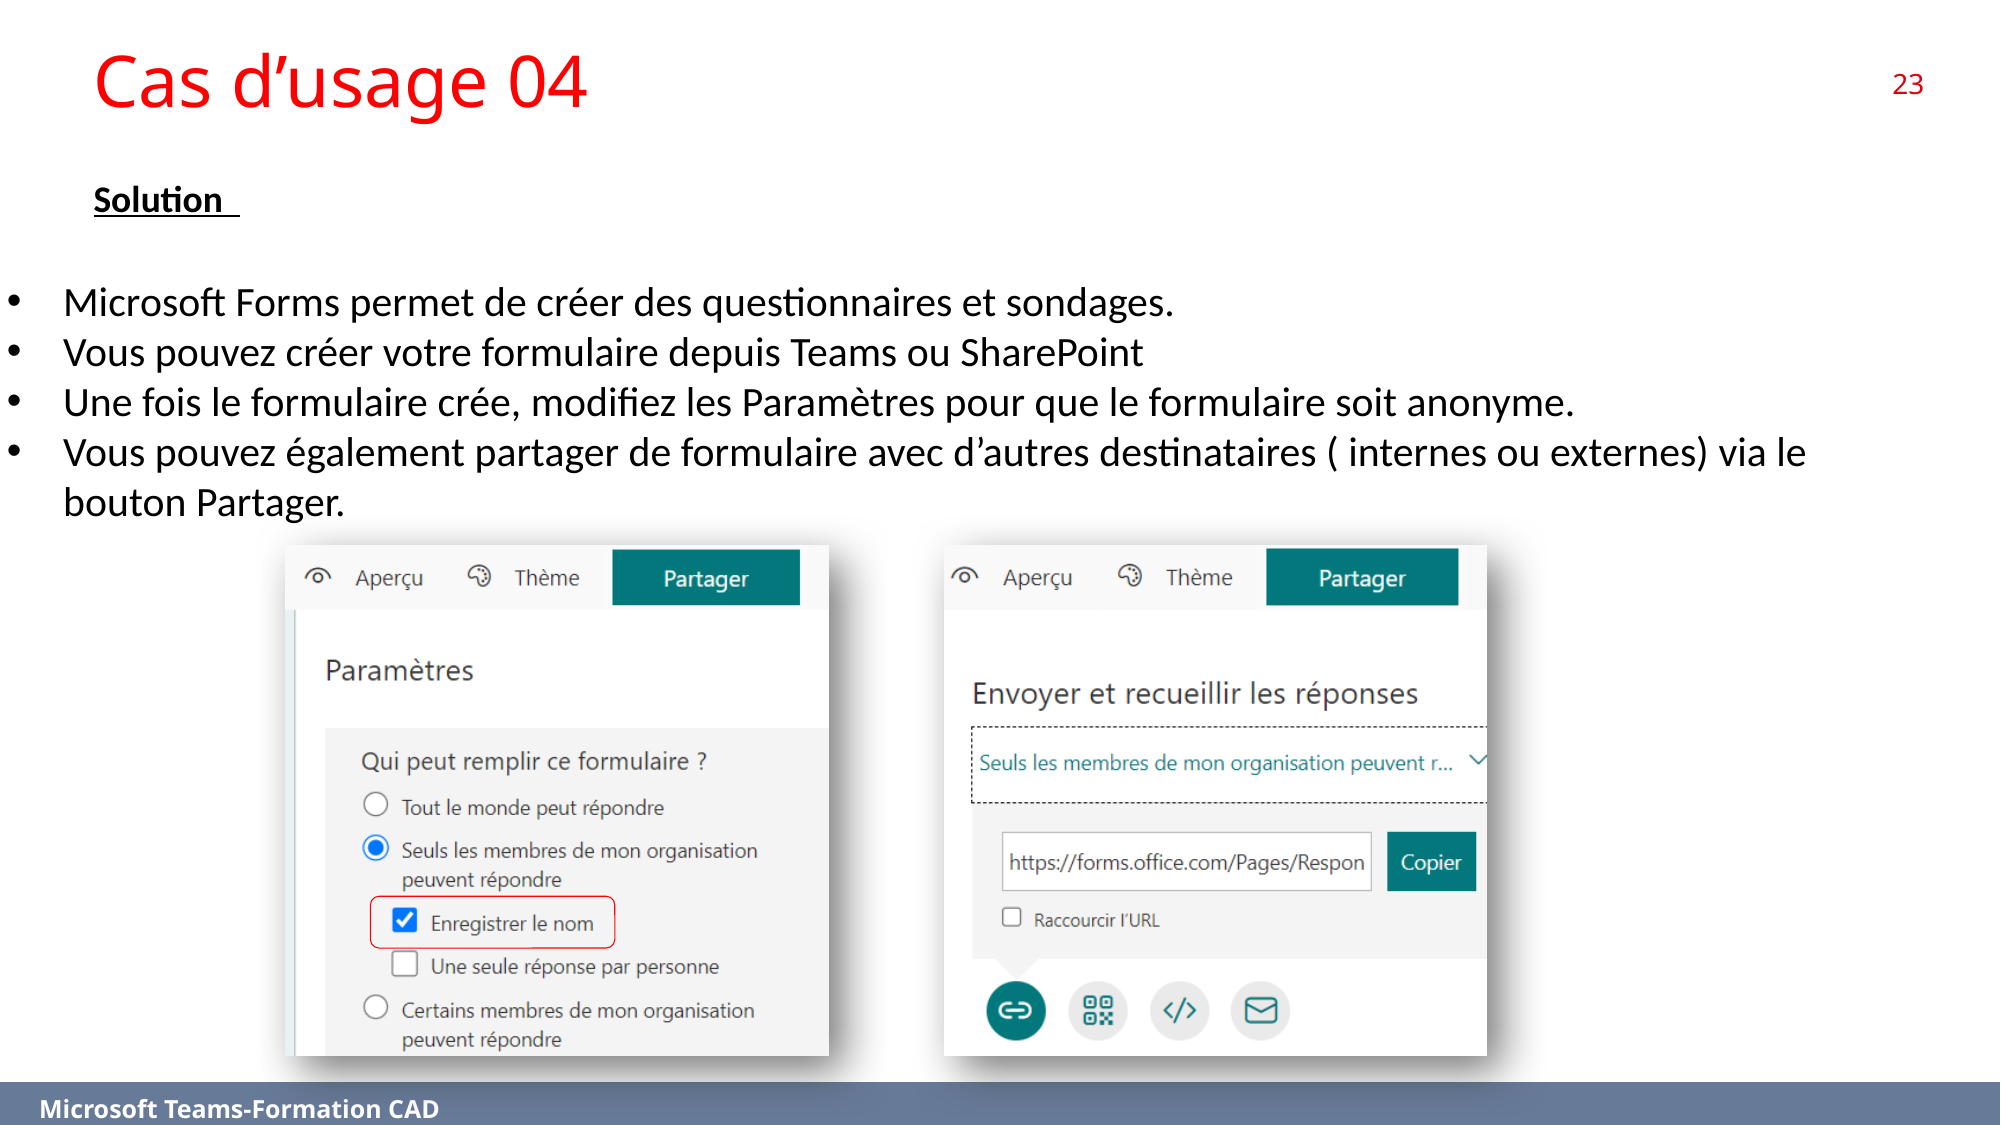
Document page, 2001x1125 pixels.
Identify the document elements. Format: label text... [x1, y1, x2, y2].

picture [285, 545, 829, 1056]
text_box Microsoft Forms permet de créer des questionnaires et sondages. Vous pouvez créer votre formulaire depuis Teams ou SharePoint Une fois le formulaire crée, modifiez les Paramètres pour que le formulaire soit anonyme. Vous pouvez également partager de formulaire avec d’autres destinataires ( internes ou externes) via le bouton Partager. [0, 267, 1920, 583]
picture [944, 545, 1487, 1056]
title Cas d’usage 04 [78, 38, 1837, 131]
text_box Solution [78, 167, 315, 227]
slide_number 23 [1868, 56, 1948, 116]
